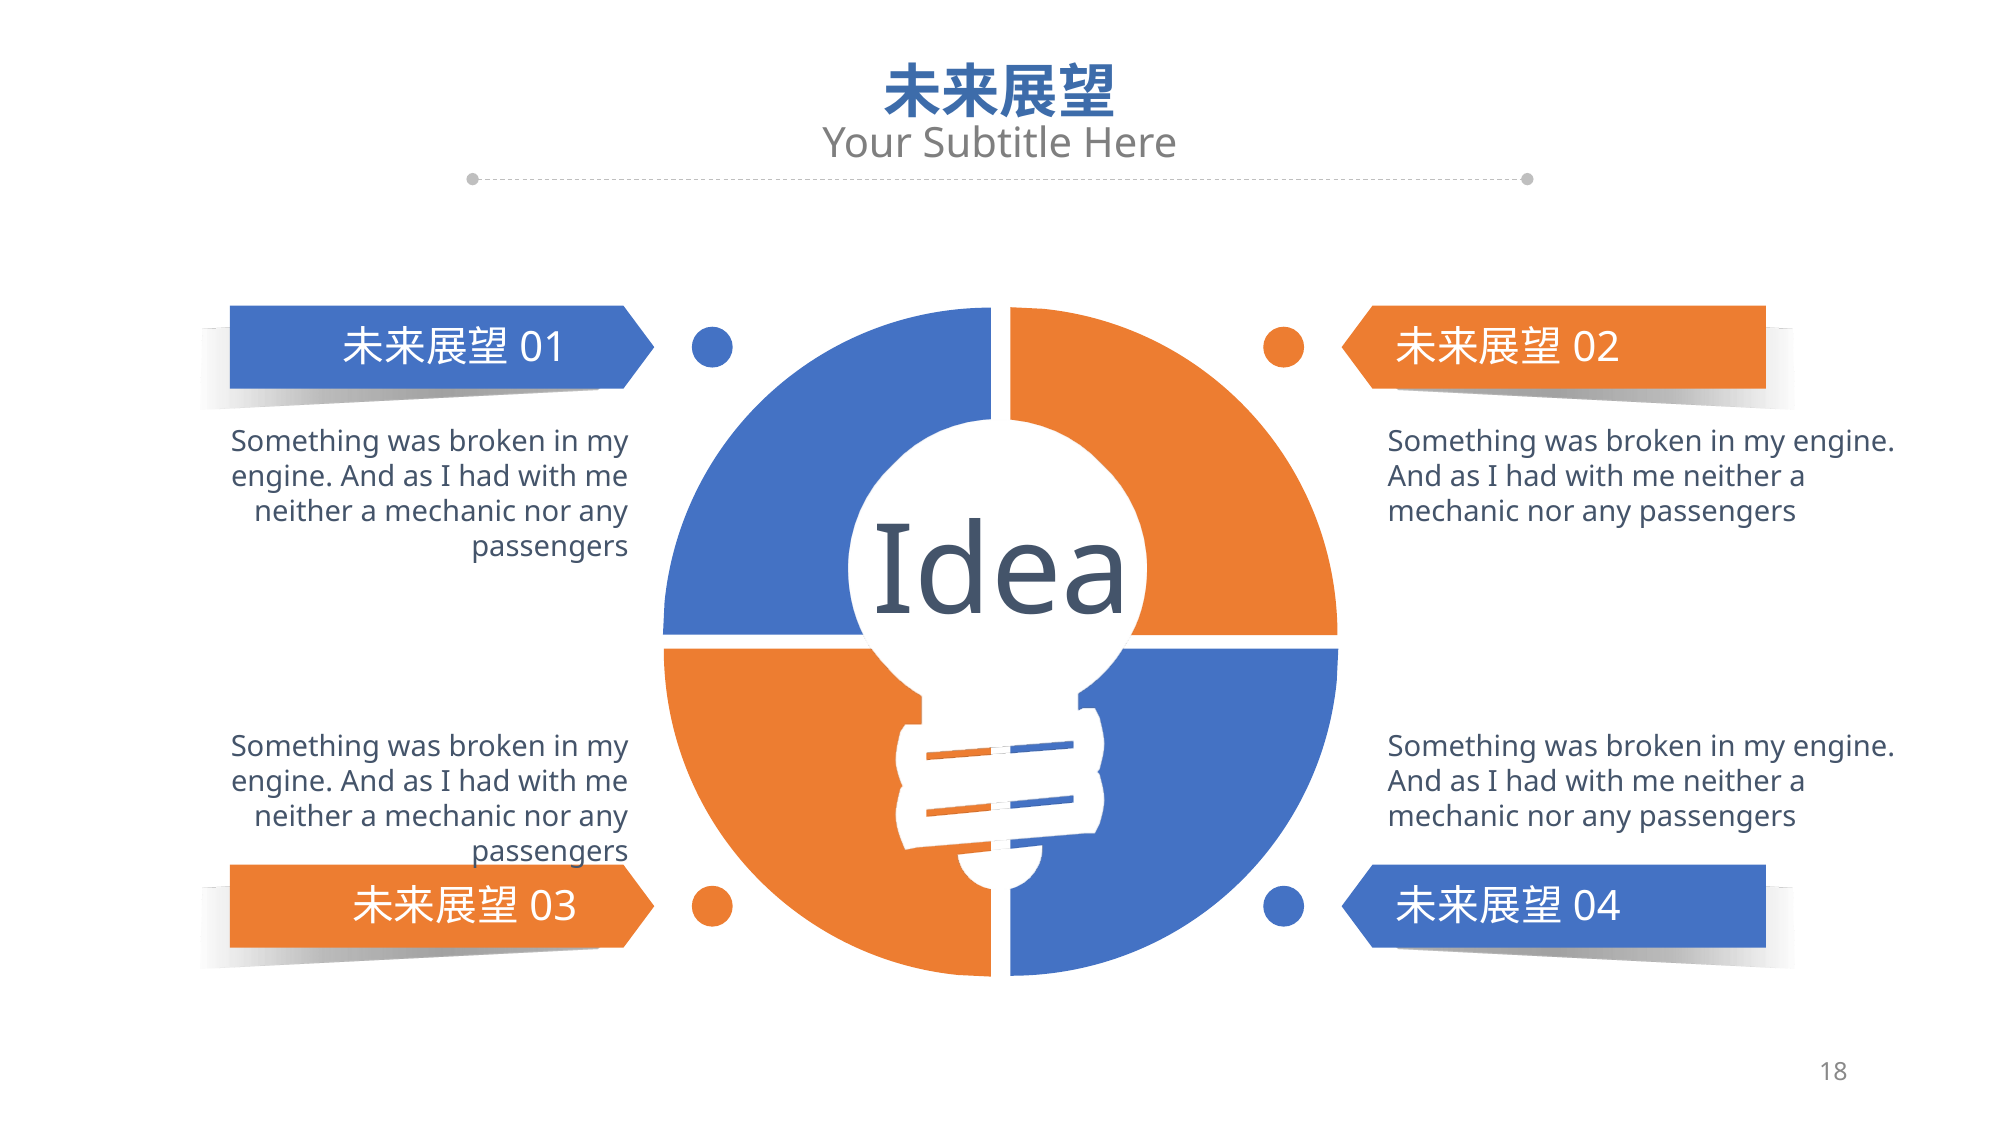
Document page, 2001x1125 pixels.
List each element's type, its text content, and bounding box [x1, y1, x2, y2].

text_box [1263, 305, 1912, 501]
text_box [1339, 719, 1912, 969]
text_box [472, 46, 1528, 180]
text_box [117, 719, 662, 969]
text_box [662, 307, 1339, 977]
text_box 18 [1412, 1042, 1863, 1103]
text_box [117, 305, 733, 501]
